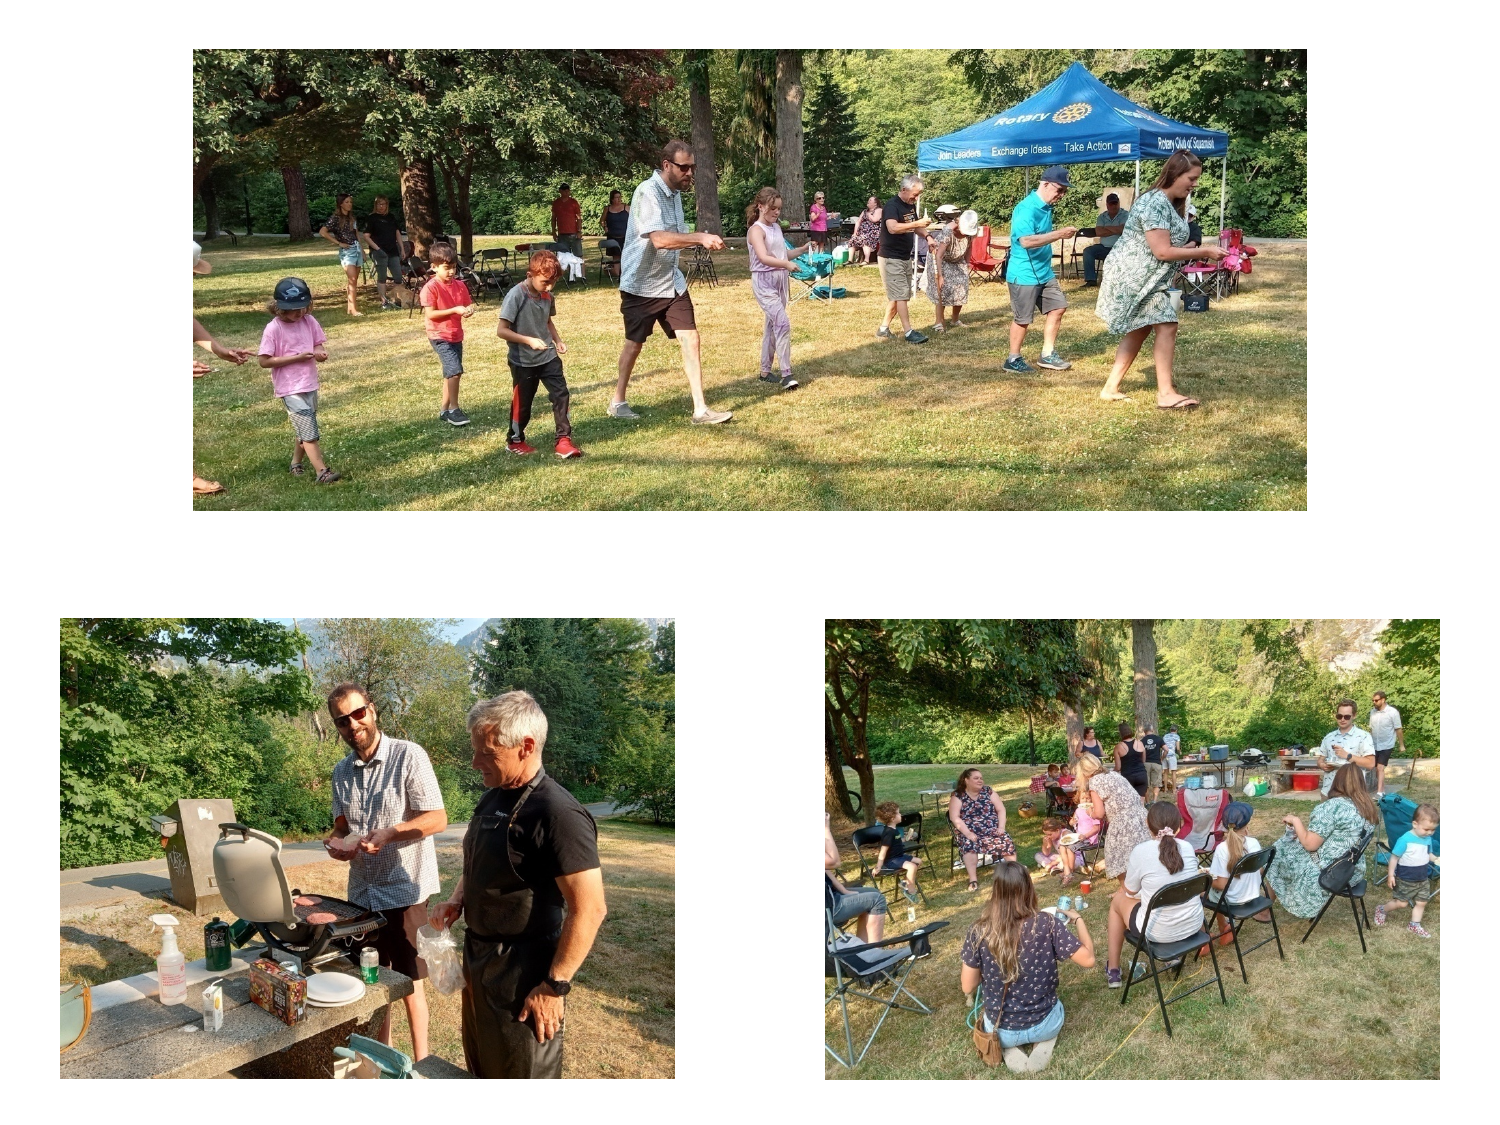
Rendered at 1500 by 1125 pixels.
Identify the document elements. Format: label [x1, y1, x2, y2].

picture [824, 618, 1440, 1081]
picture [193, 49, 1307, 511]
picture [60, 617, 676, 1080]
